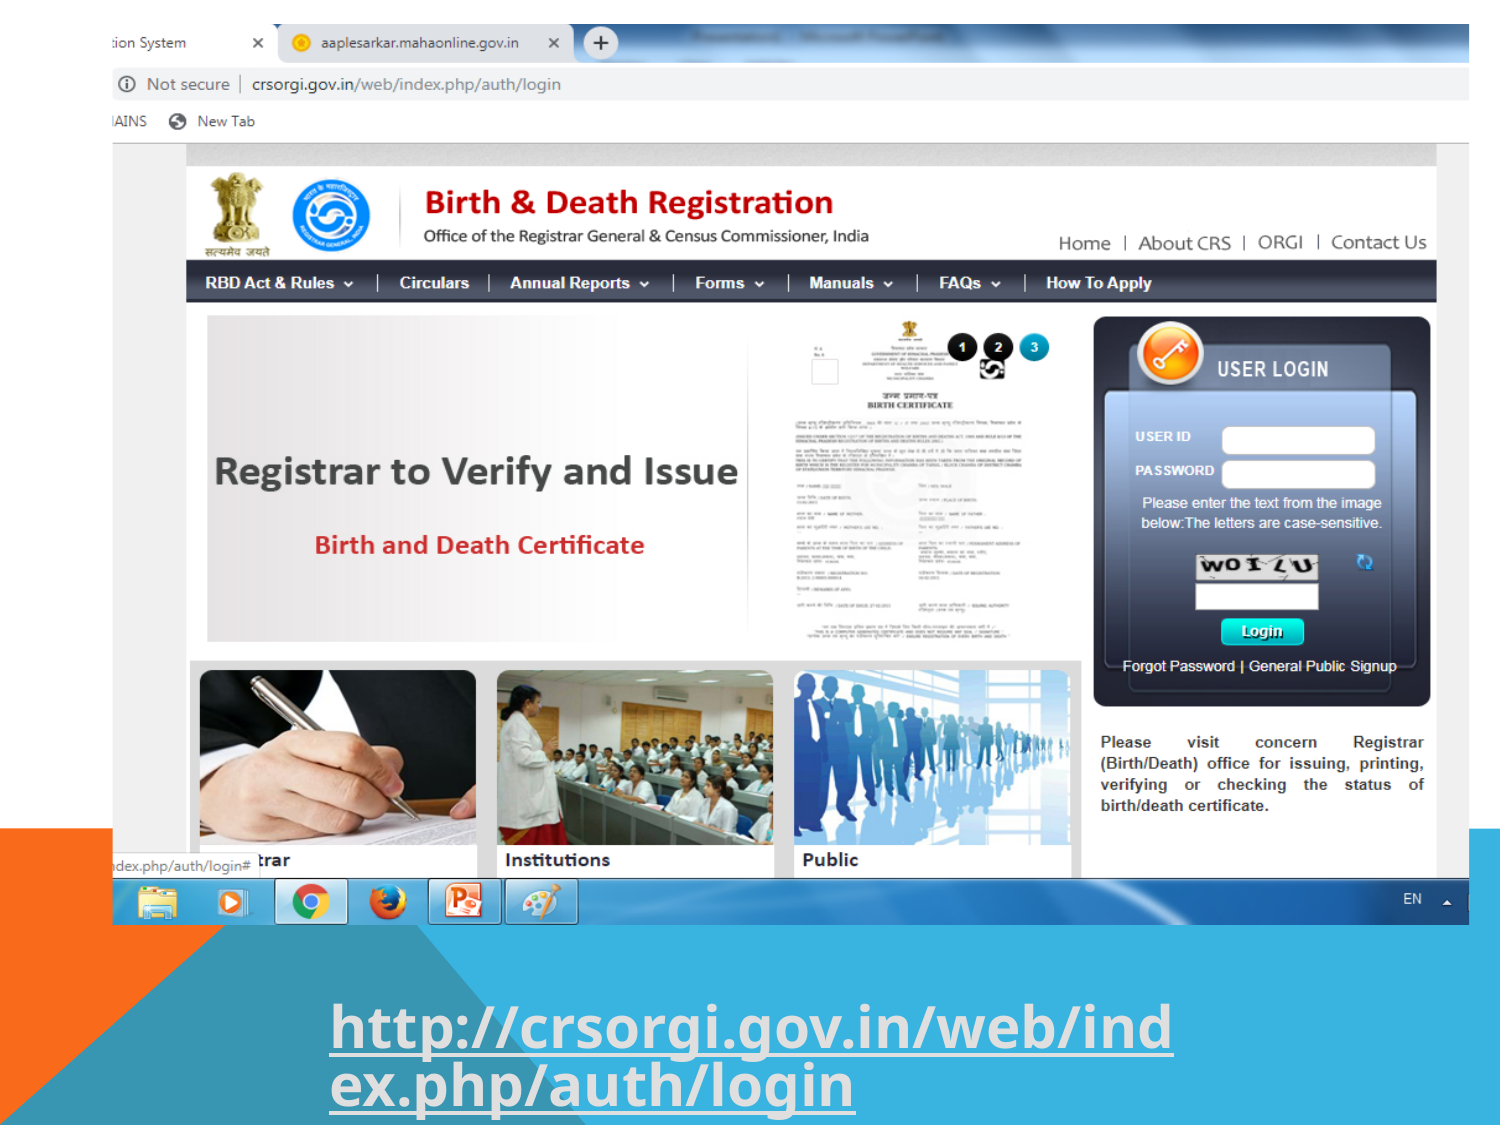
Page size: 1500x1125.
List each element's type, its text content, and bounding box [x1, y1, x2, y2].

text_box http://crsorgi.gov.in/web/index.php/auth/login [314, 937, 1203, 1077]
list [112, 24, 1470, 926]
